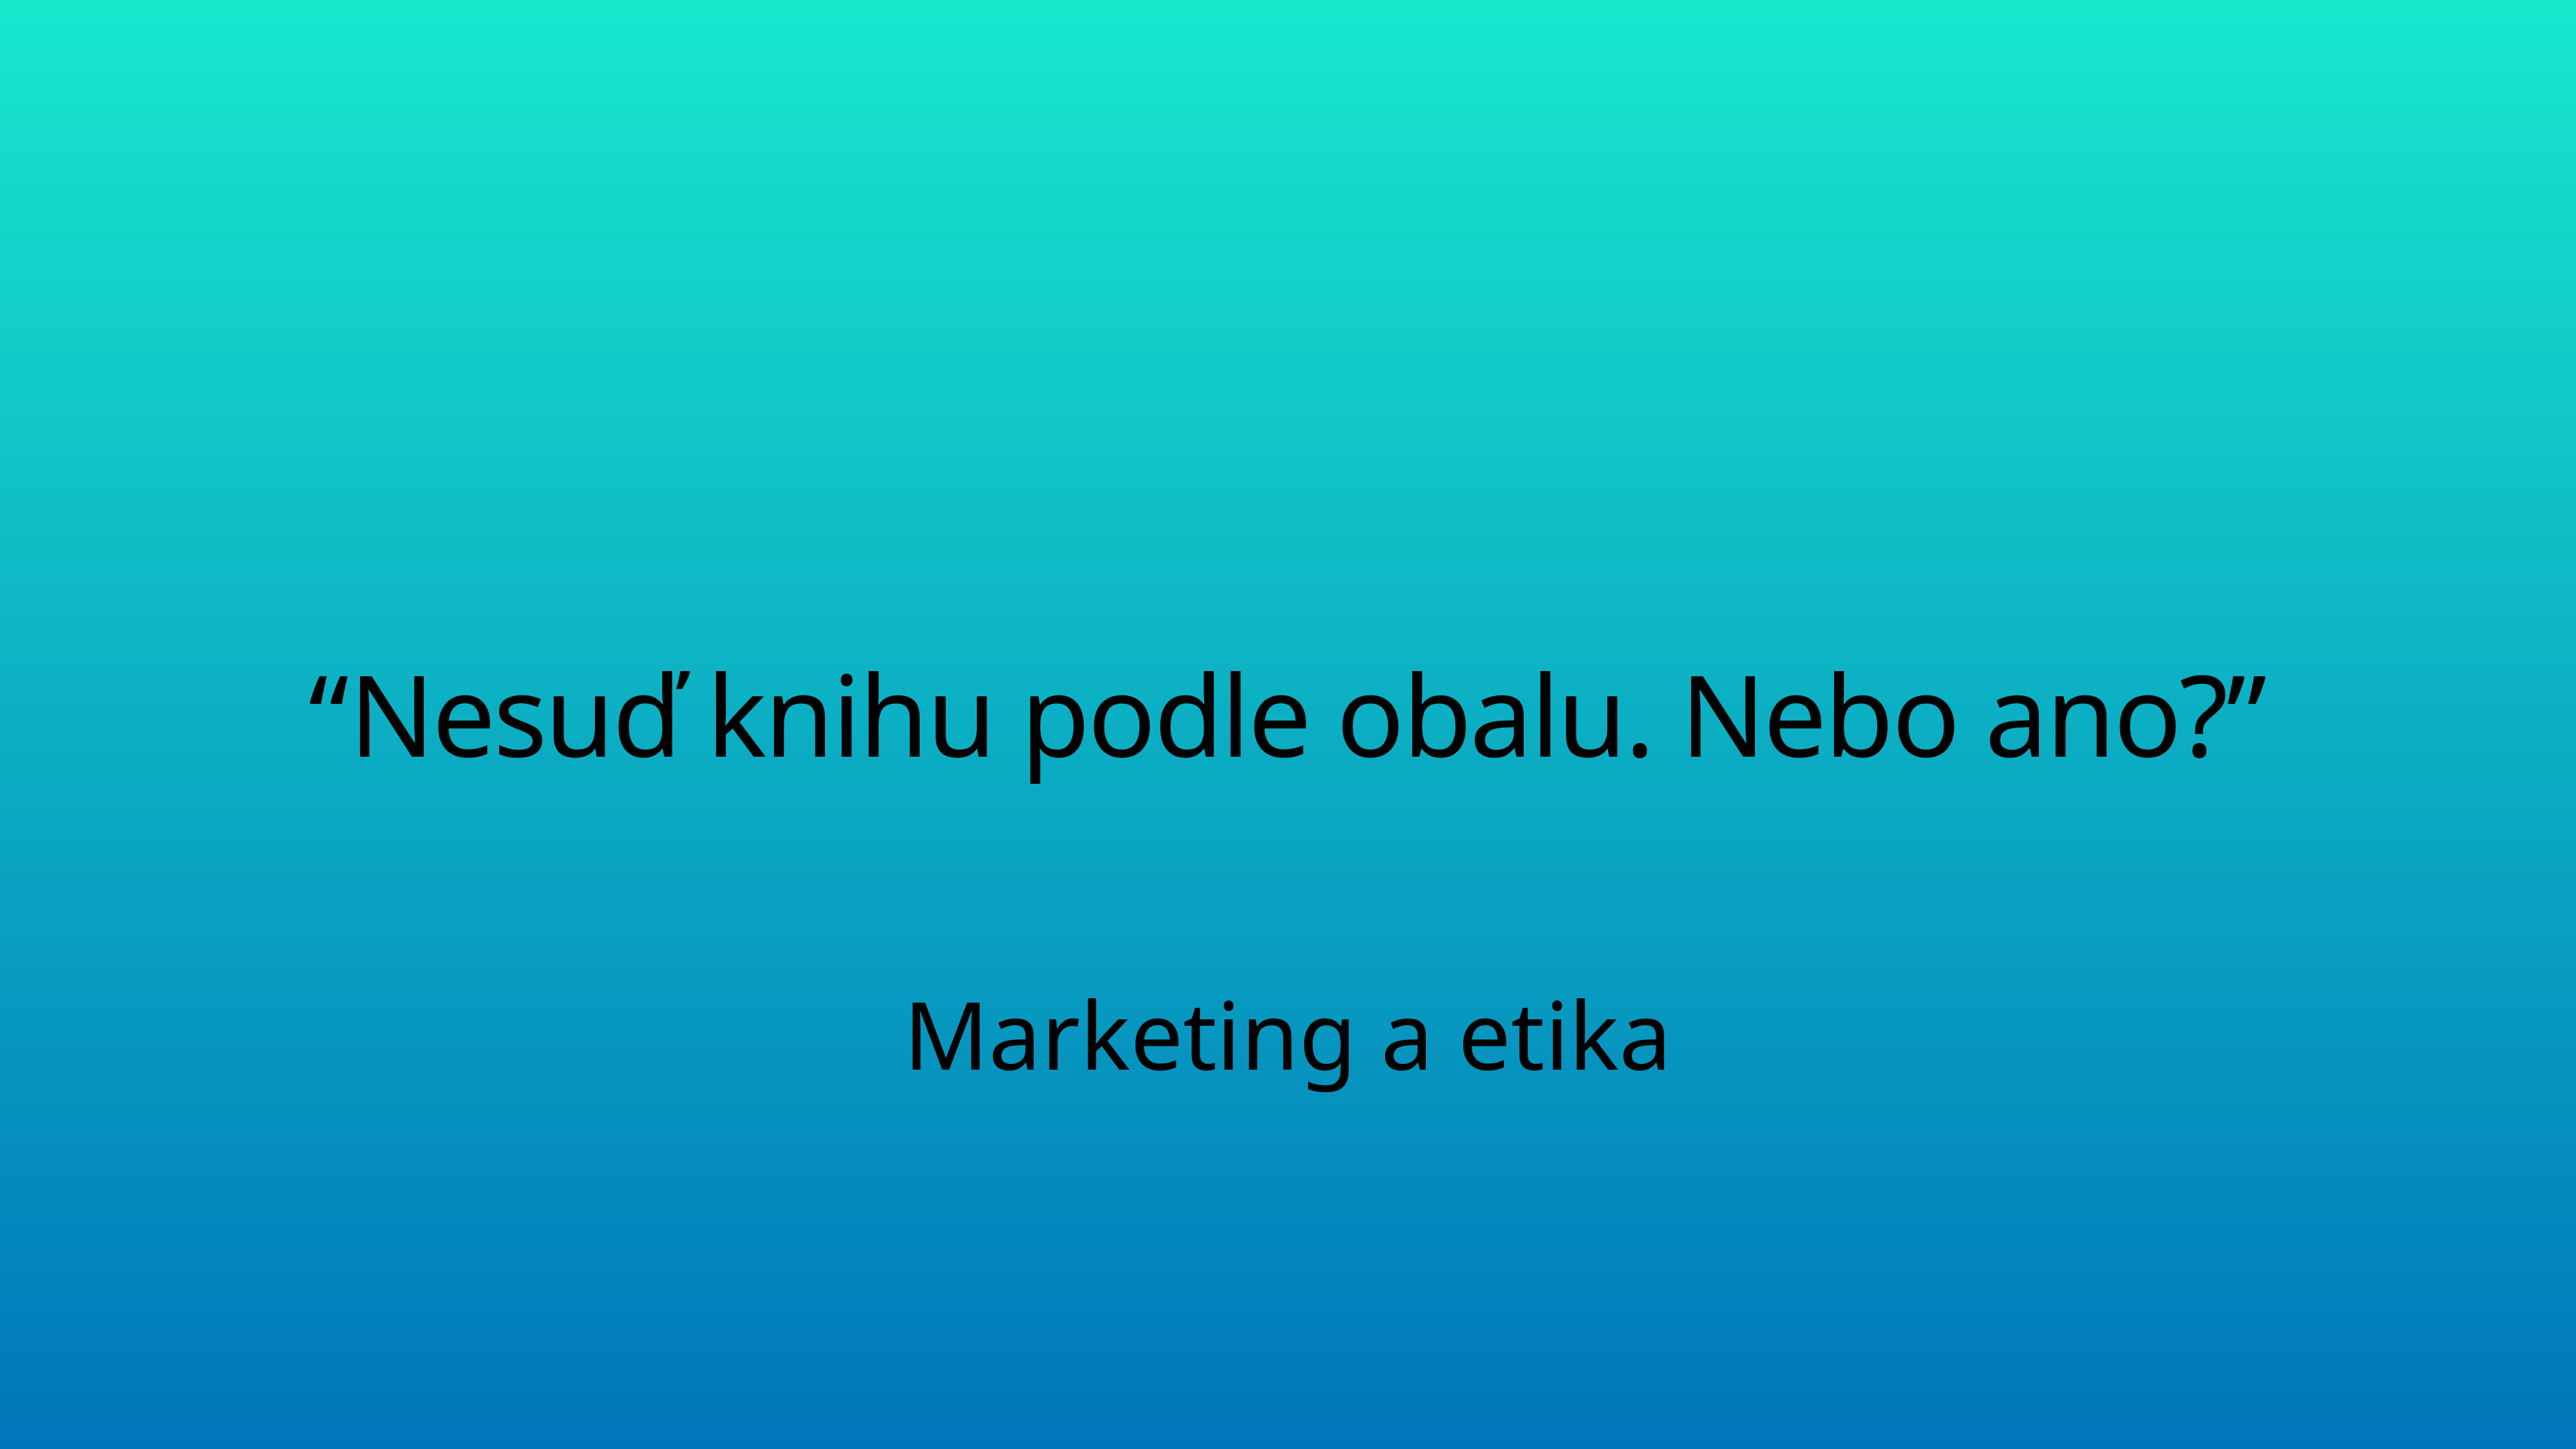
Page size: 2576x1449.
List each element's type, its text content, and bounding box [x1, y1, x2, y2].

text_box Marketing a etika [592, 971, 1984, 1094]
list “Nesuď knihu podle obalu. Nebo ano?” [133, 542, 2443, 906]
